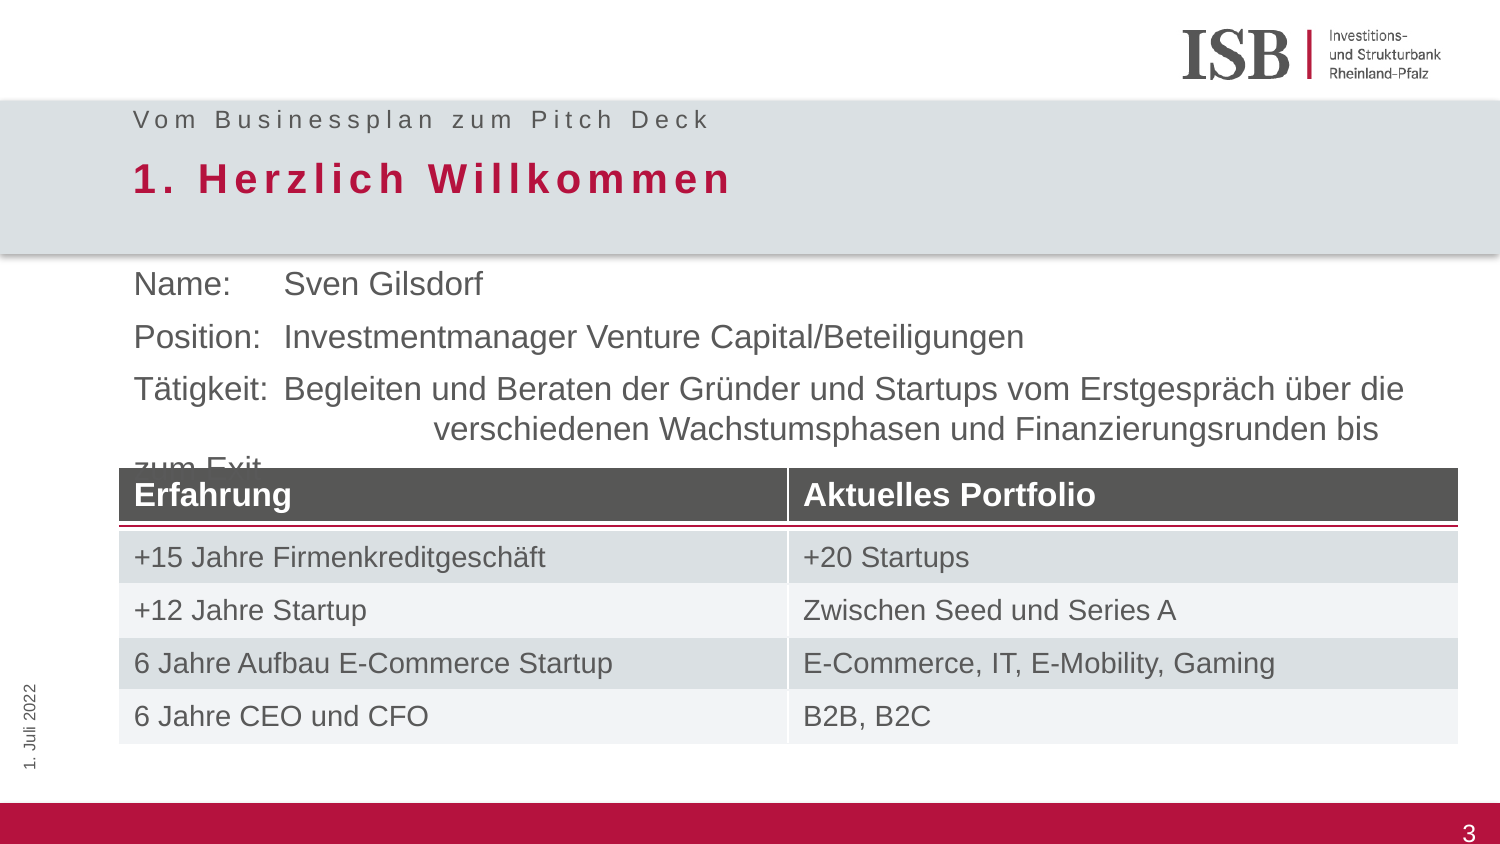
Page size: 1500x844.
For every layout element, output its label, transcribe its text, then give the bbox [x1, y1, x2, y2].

table_header Aktuelles Portfolio [789, 495, 1458, 521]
table_cell E-Commerce, IT, E-Mobility, Gaming [789, 638, 1458, 689]
table_cell B2B, B2C [789, 691, 1458, 743]
table_cell +20 Startups [789, 531, 1458, 583]
list Vom Businessplan zum Pitch Deck [118, 100, 1500, 136]
table_cell [119, 521, 788, 525]
table_cell +12 Jahre Startup [119, 585, 787, 636]
table_cell [788, 521, 1458, 525]
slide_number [11, 602, 47, 786]
table_cell 6 Jahre Aufbau E-Commerce Startup [119, 638, 787, 689]
text_box Name: Sven Gilsdorf Position: Investmentmanager Venture Capital/Beteiligungen Tätigkeit: Begleiten und Beraten der Gründer und Startups vom Erstgespräch über die verschiedenen Wachstumsphasen und Finanzierungsrunden bis zum Exit [118, 255, 1459, 495]
title 1. Herzlich Willkommen [118, 144, 1500, 210]
table_cell +15 Jahre Firmenkreditgeschäft [119, 531, 787, 583]
table_cell [119, 527, 788, 531]
picture [1176, 0, 1500, 84]
table_cell [788, 527, 1458, 531]
table_cell Zwischen Seed und Series A [789, 585, 1458, 636]
table_cell 6 Jahre CEO und CFO [119, 691, 787, 743]
table_header Erfahrung [119, 495, 787, 521]
